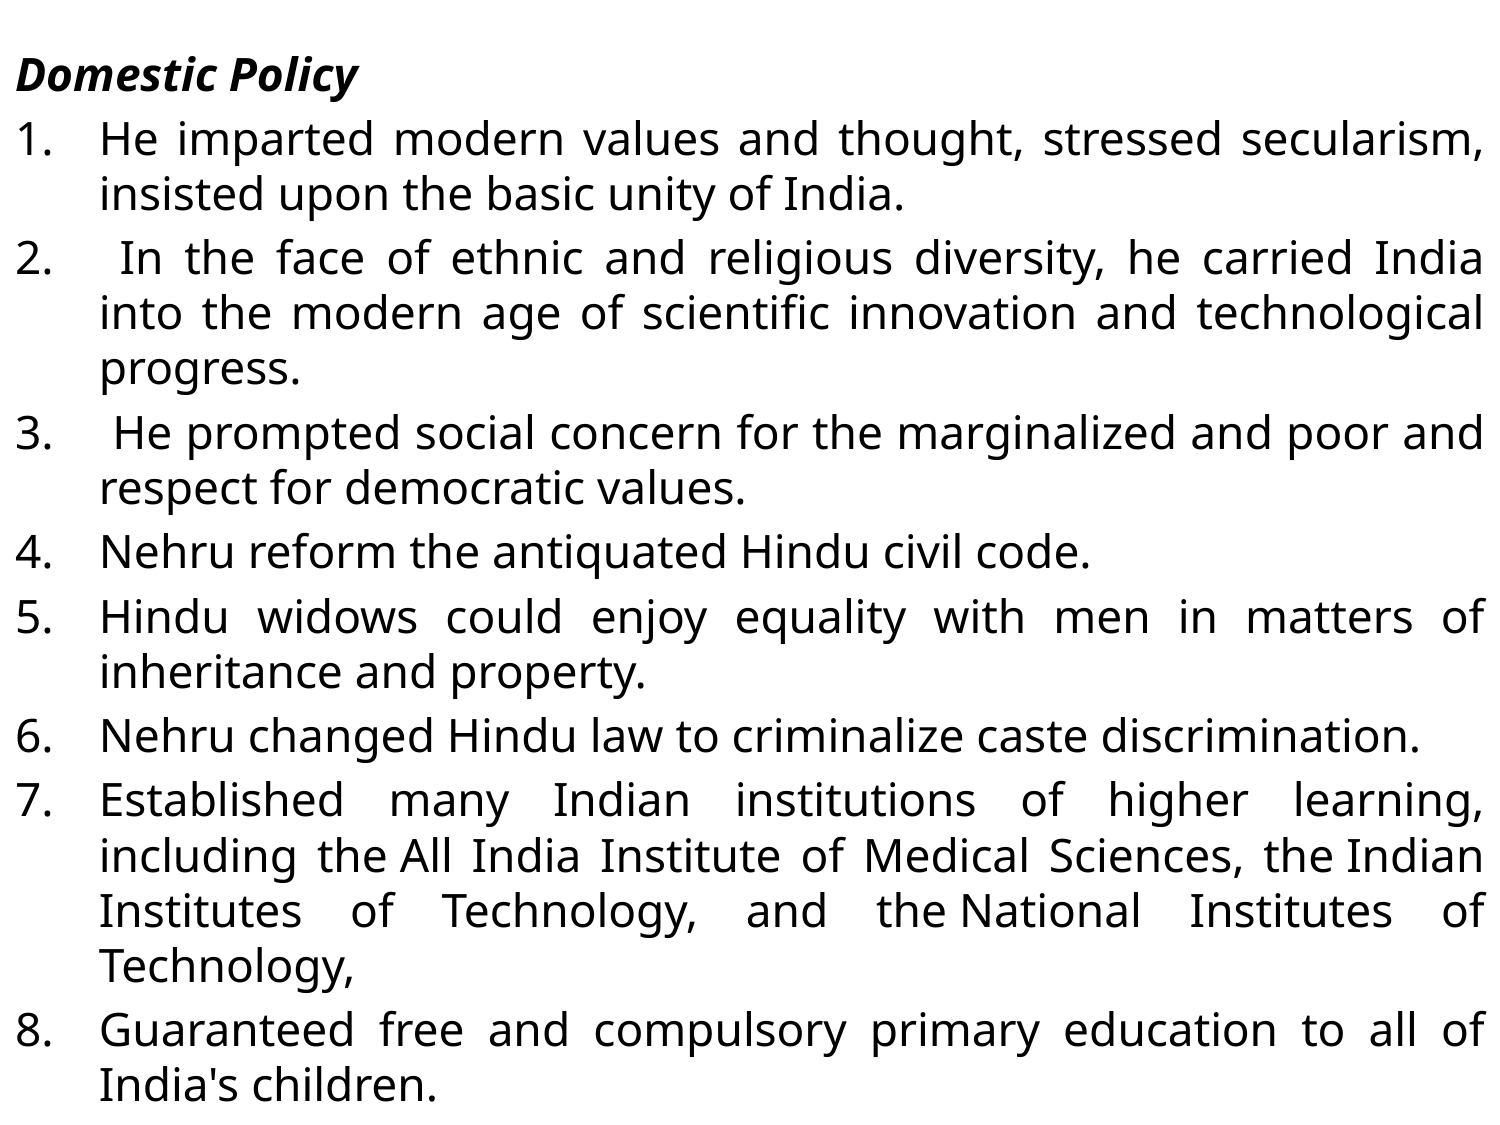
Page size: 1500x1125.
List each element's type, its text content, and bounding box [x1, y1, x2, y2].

list Domestic Policy He imparted modern values and thought, stressed secularism, insisted upon the basic unity of India. In the face of ethnic and religious diversity, he carried India into the modern age of scientific innovation and technological progress. He prompted social concern for the marginalized and poor and respect for democratic values. Nehru reform the antiquated Hindu civil code. Hindu widows could enjoy equality with men in matters of inheritance and property. Nehru changed Hindu law to criminalize caste discrimination. Established many Indian institutions of higher learning, including the All India Institute of Medical Sciences, the Indian Institutes of Technology, and the National Institutes of Technology, Guaranteed free and compulsory primary education to all of India's children. [0, 37, 1500, 1125]
